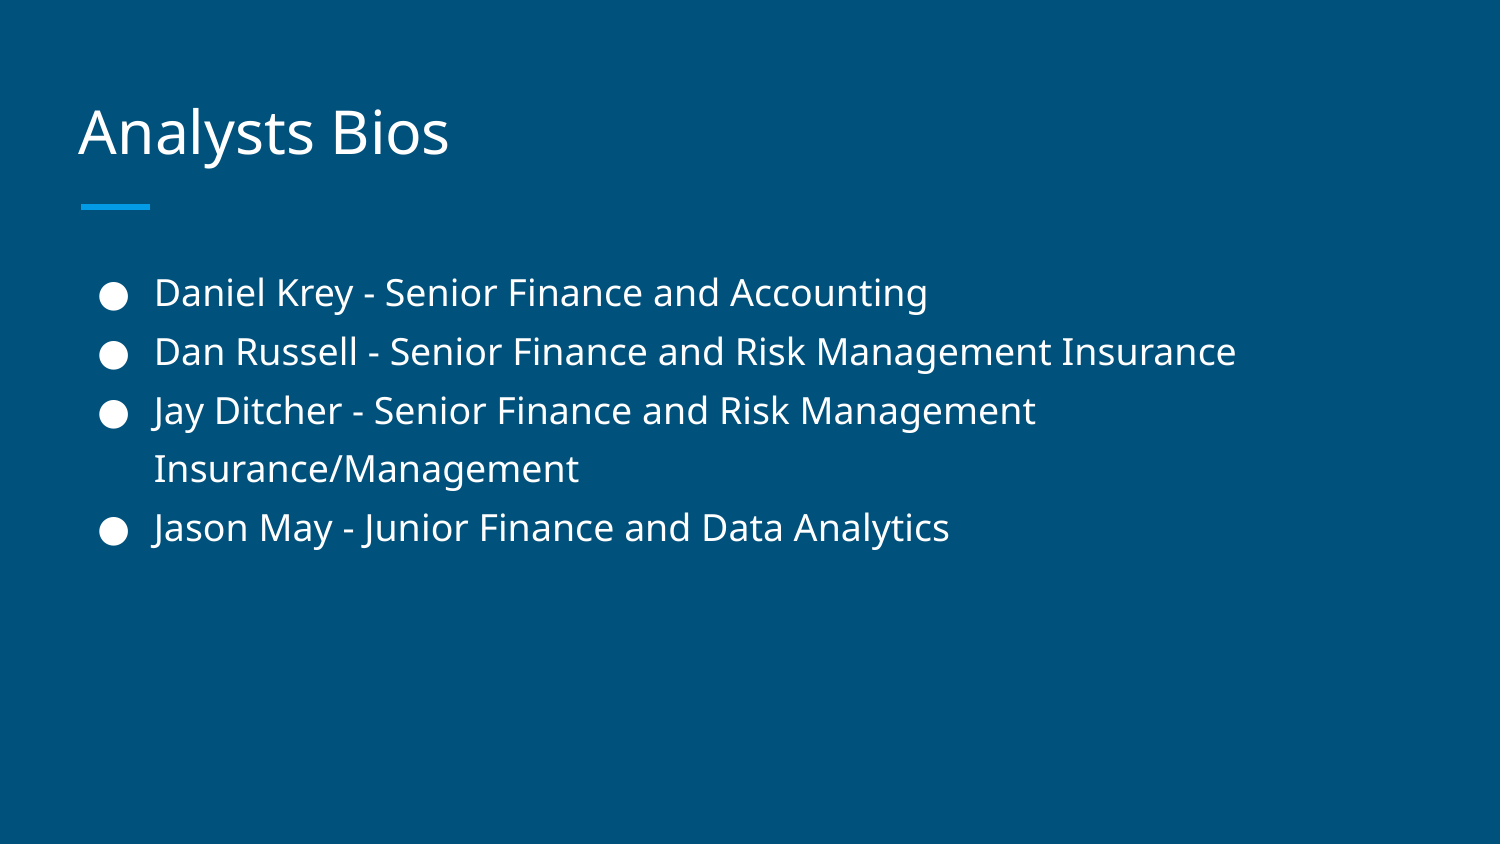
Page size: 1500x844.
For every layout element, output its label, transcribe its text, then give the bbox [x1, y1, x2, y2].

title Analysts Bios [63, 75, 1437, 188]
list Daniel Krey - Senior Finance and Accounting Dan Russell - Senior Finance and Risk Management Insurance Jay Ditcher - Senior Finance and Risk Management Insurance/Management Jason May - Junior Finance and Data Analytics [63, 244, 1437, 750]
